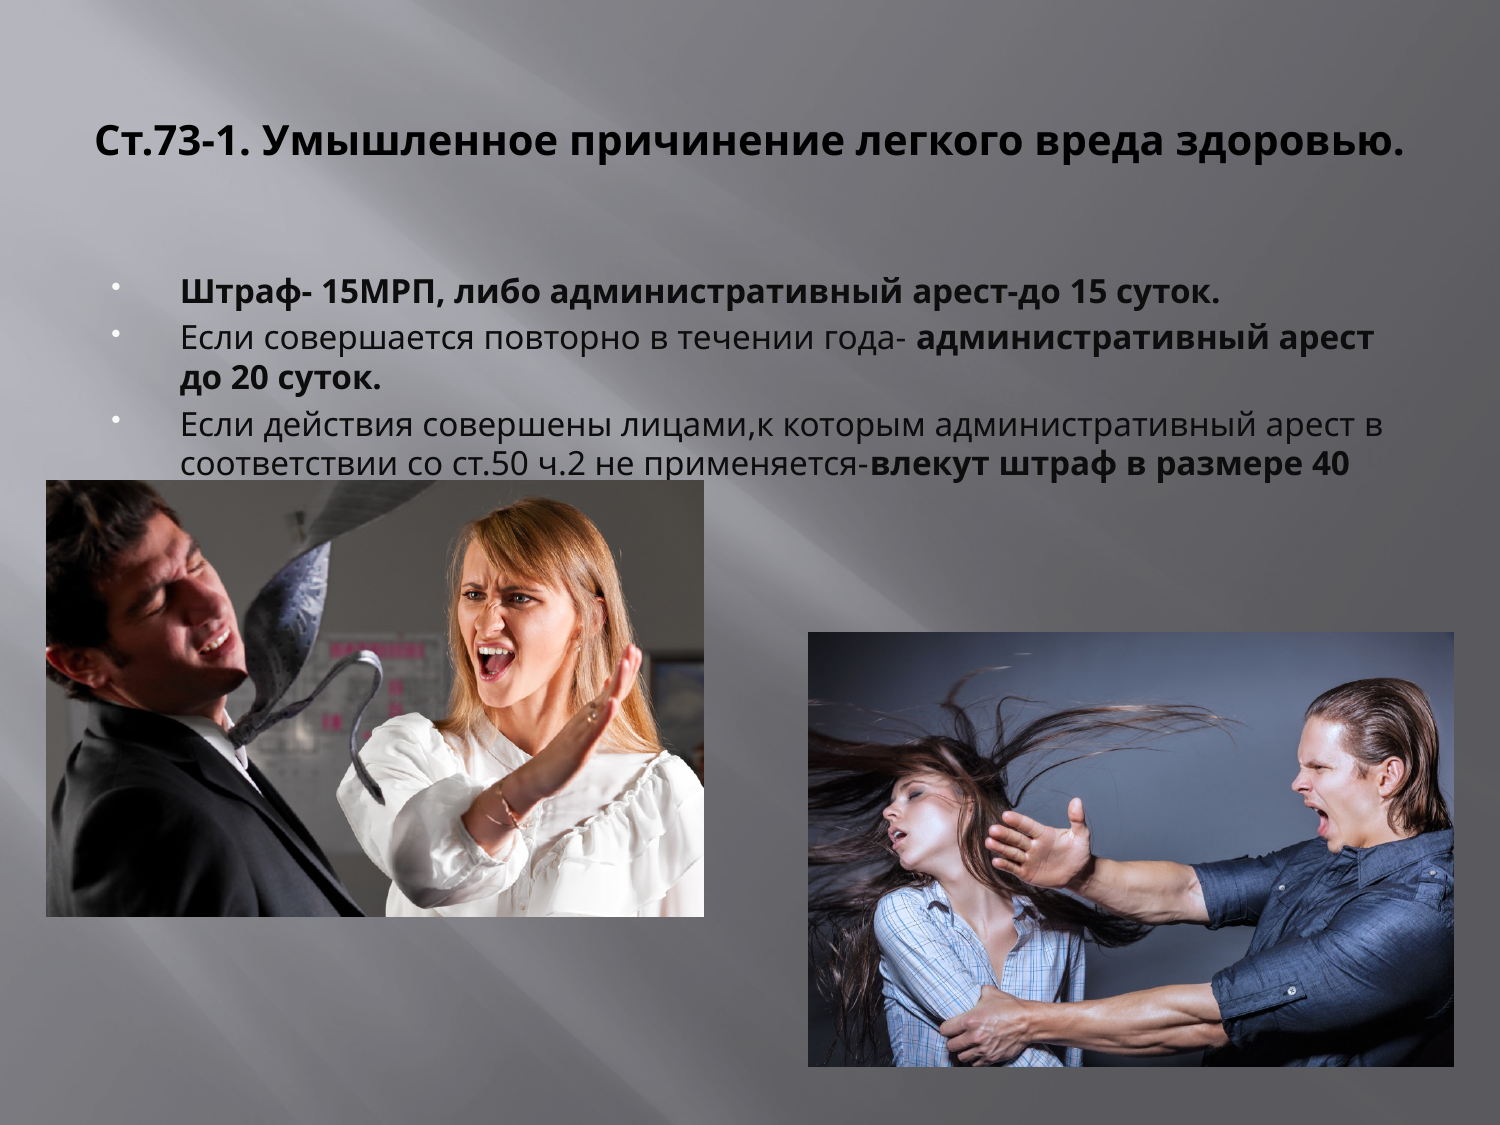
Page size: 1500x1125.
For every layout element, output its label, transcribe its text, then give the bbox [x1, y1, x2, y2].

picture [808, 632, 1454, 1067]
list Штраф- 15МРП, либо административный арест-до 15 суток. Если совершается повторно в течении года- административный арест до 20 суток. Если действия совершены лицами,к которым административный арест в соответствии со ст.50 ч.2 не применяется-влекут штраф в размере 40 МРП. [75, 262, 1425, 1035]
title Ст.73-1. Умышленное причинение легкого вреда здоровью. [75, 45, 1425, 233]
picture [46, 480, 704, 917]
